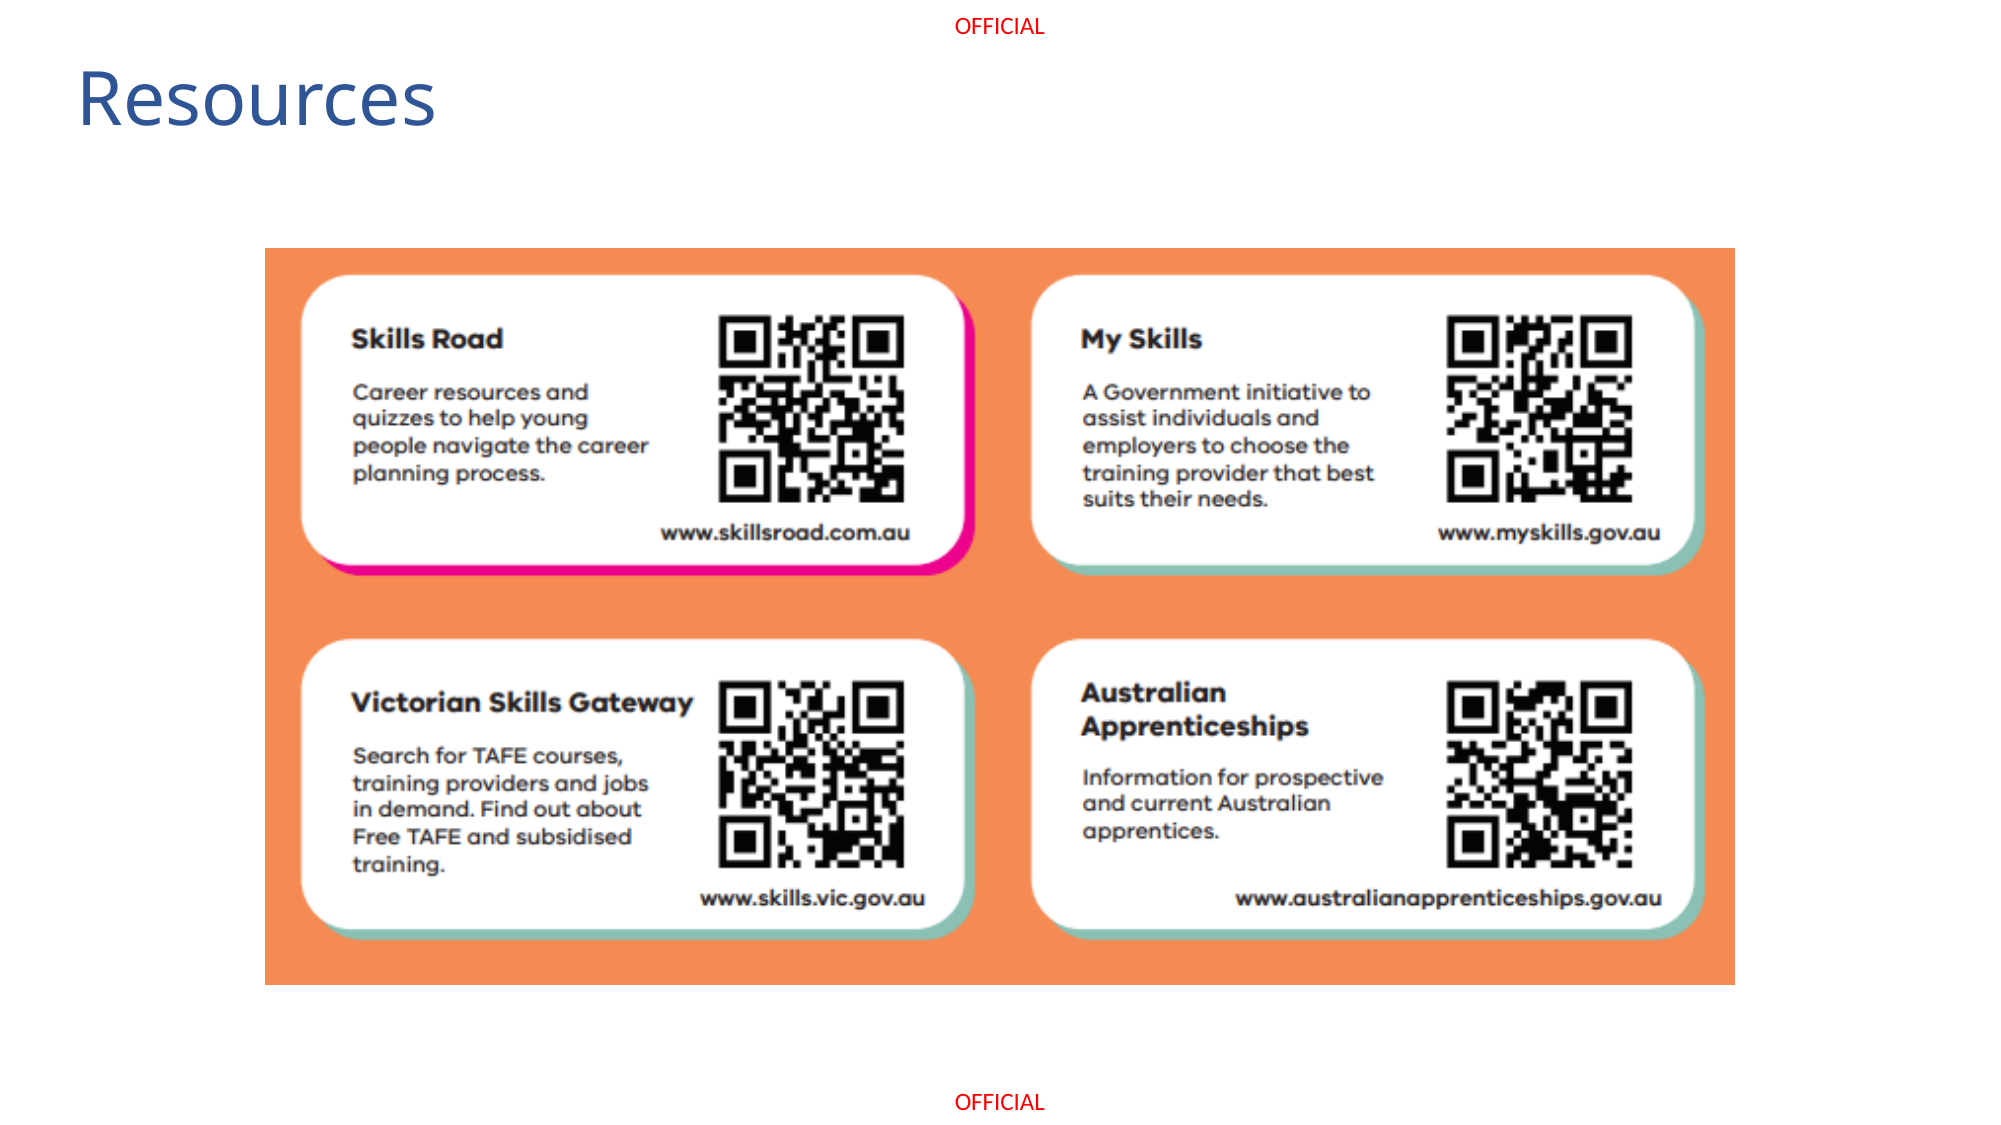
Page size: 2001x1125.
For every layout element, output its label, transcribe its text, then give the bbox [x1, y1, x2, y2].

picture [265, 248, 1735, 985]
title Resources [61, 0, 1769, 211]
